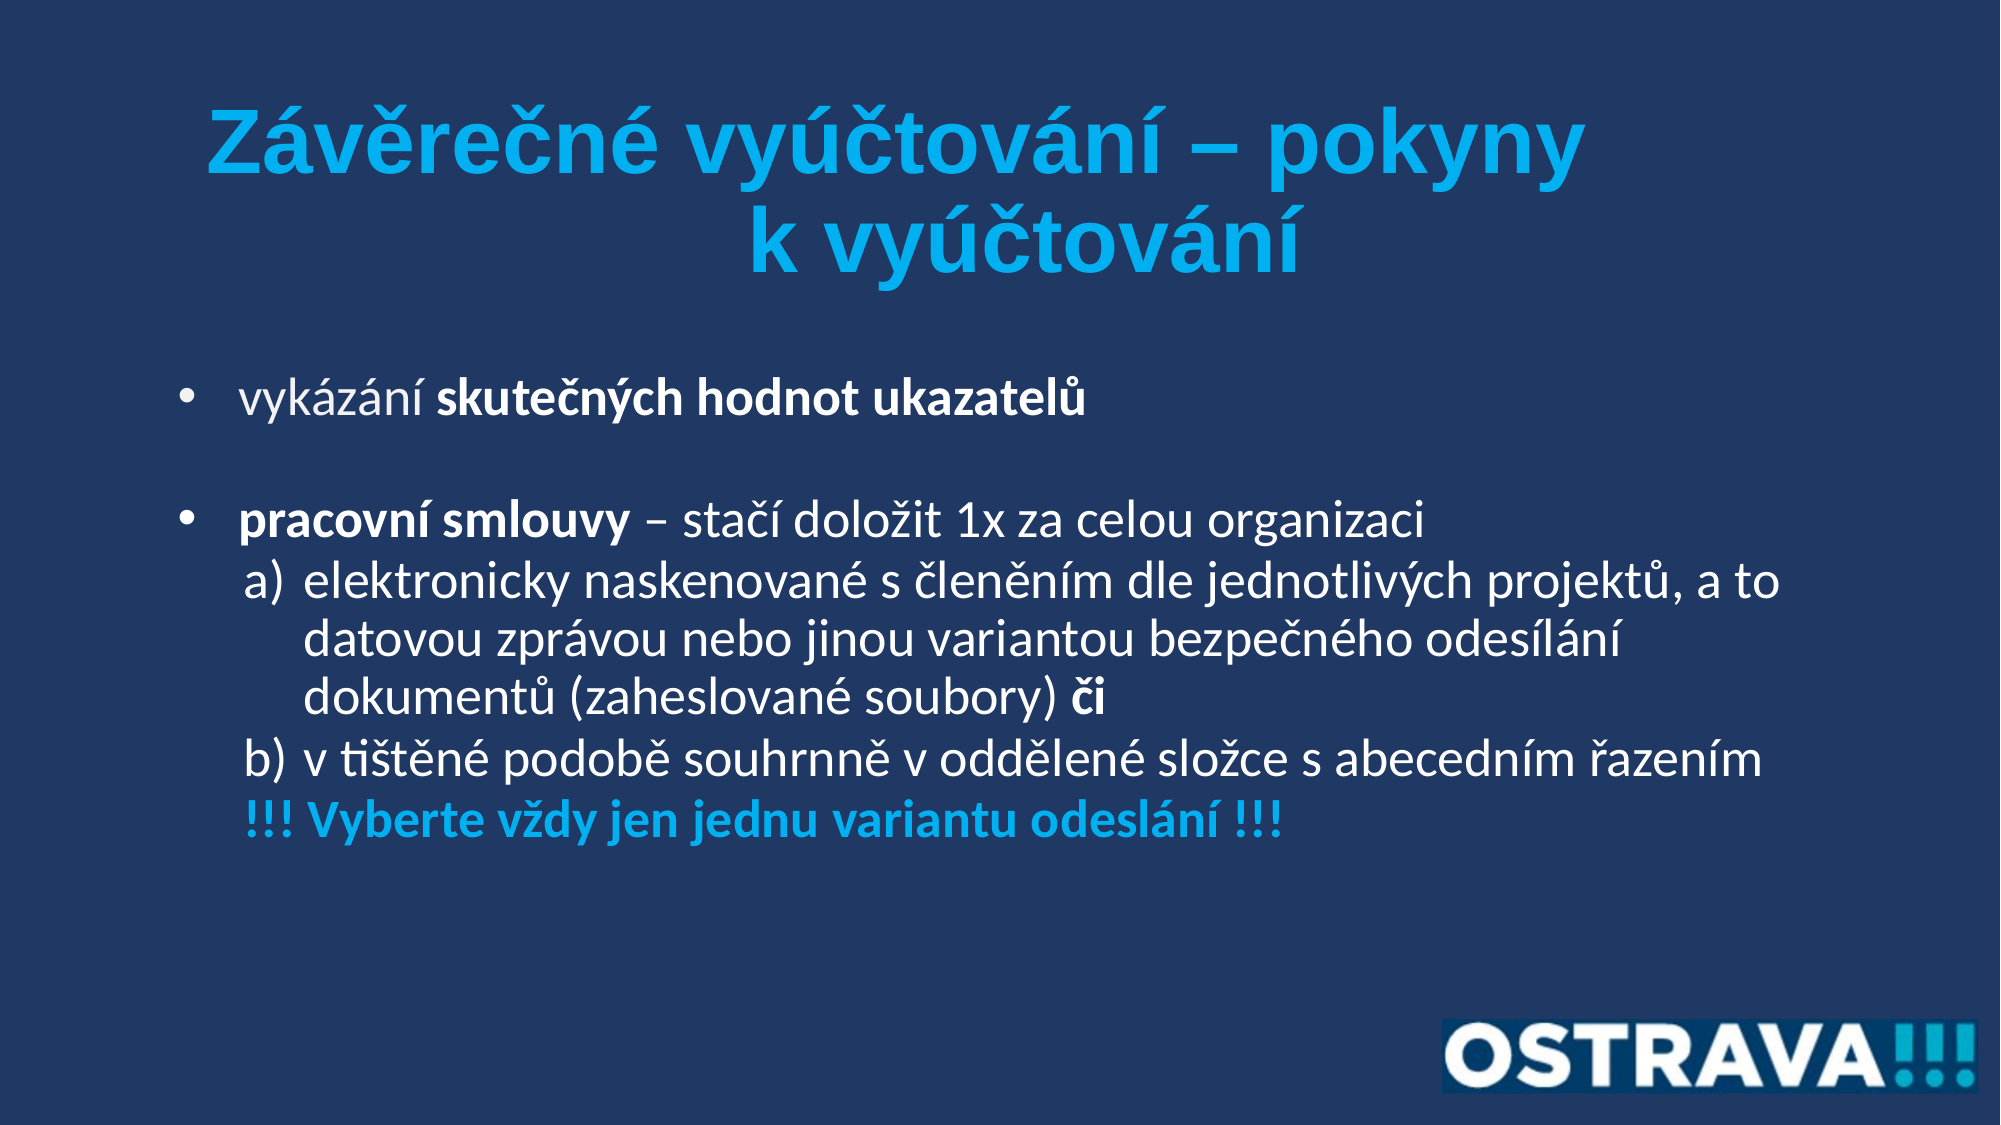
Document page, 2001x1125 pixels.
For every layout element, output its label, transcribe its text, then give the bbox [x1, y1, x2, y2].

picture [1442, 1019, 1979, 1094]
list vykázání skutečných hodnot ukazatelů pracovní smlouvy – stačí doložit 1x za celou organizaci elektronicky naskenované s členěním dle jednotlivých projektů, a to datovou zprávou nebo jinou variantou bezpečného odesílání dokumentů (zaheslované soubory) či v tištěné podobě souhrnně v oddělené složce s abecedním řazením !!! Vyberte vždy jen jednu variantu odeslání !!! [162, 338, 1838, 930]
text_box Závěrečné vyúčtování – pokyny k vyúčtování [162, 84, 1888, 303]
